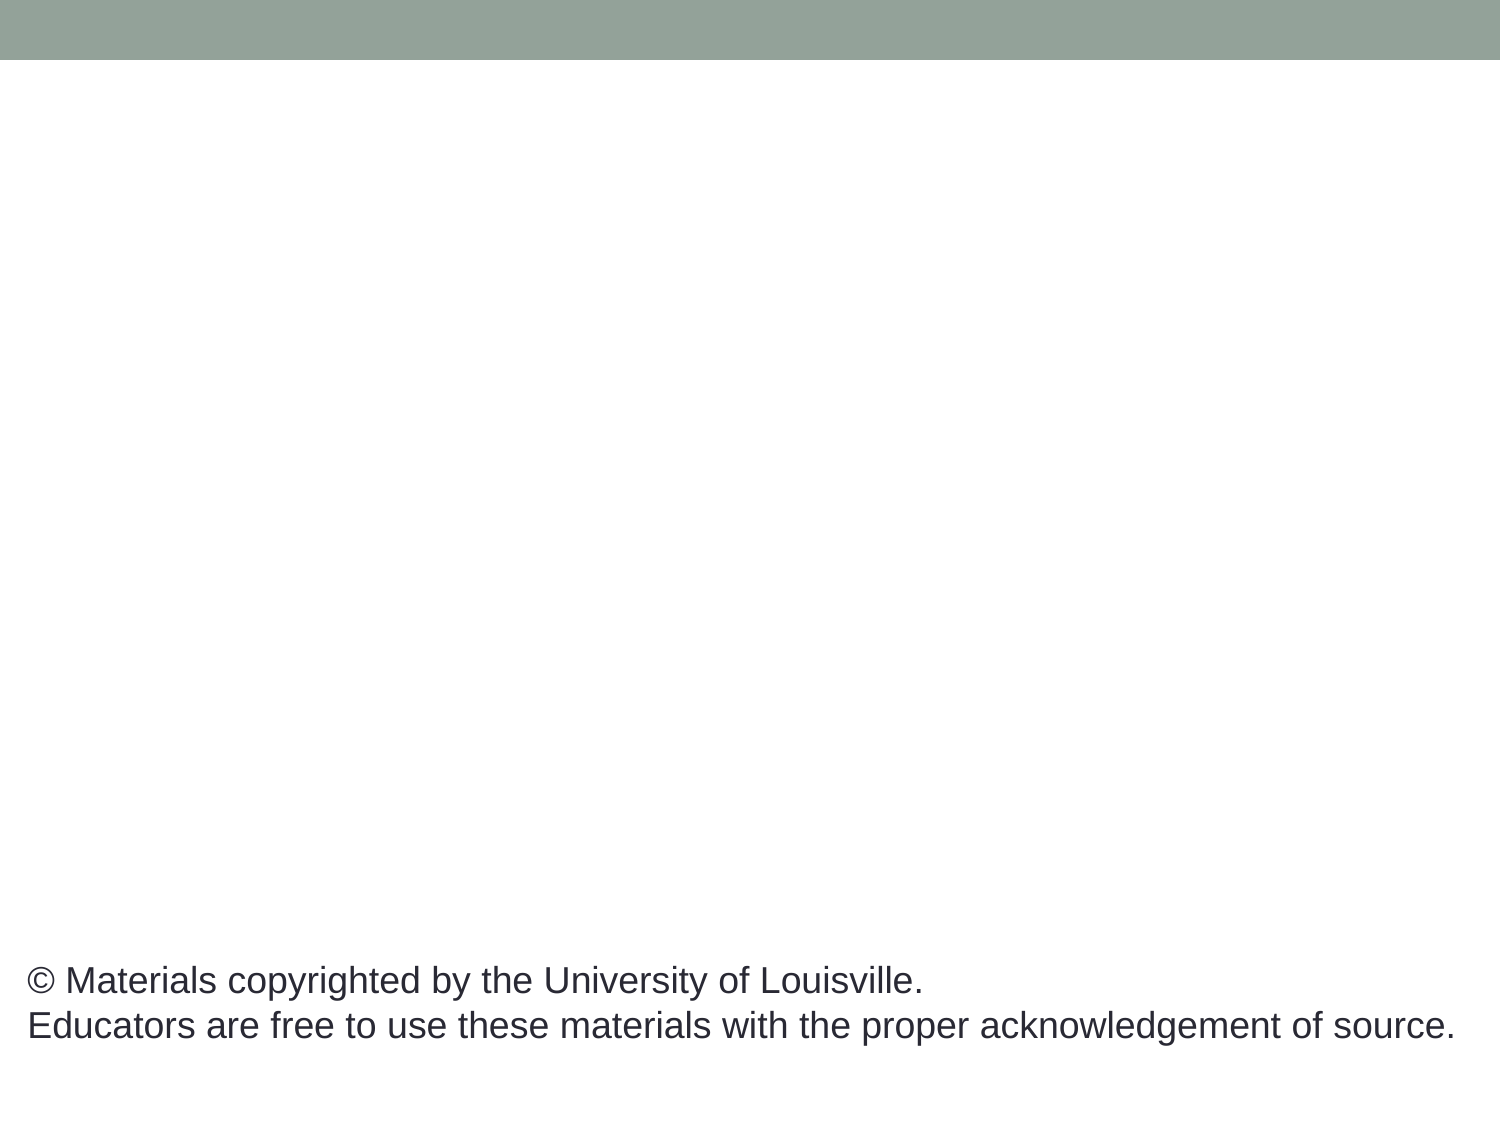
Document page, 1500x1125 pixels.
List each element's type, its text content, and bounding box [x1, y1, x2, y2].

text_box © Materials copyrighted by the University of Louisville. Educators are free to use these materials with the proper acknowledgement of source. [12, 948, 1475, 1099]
